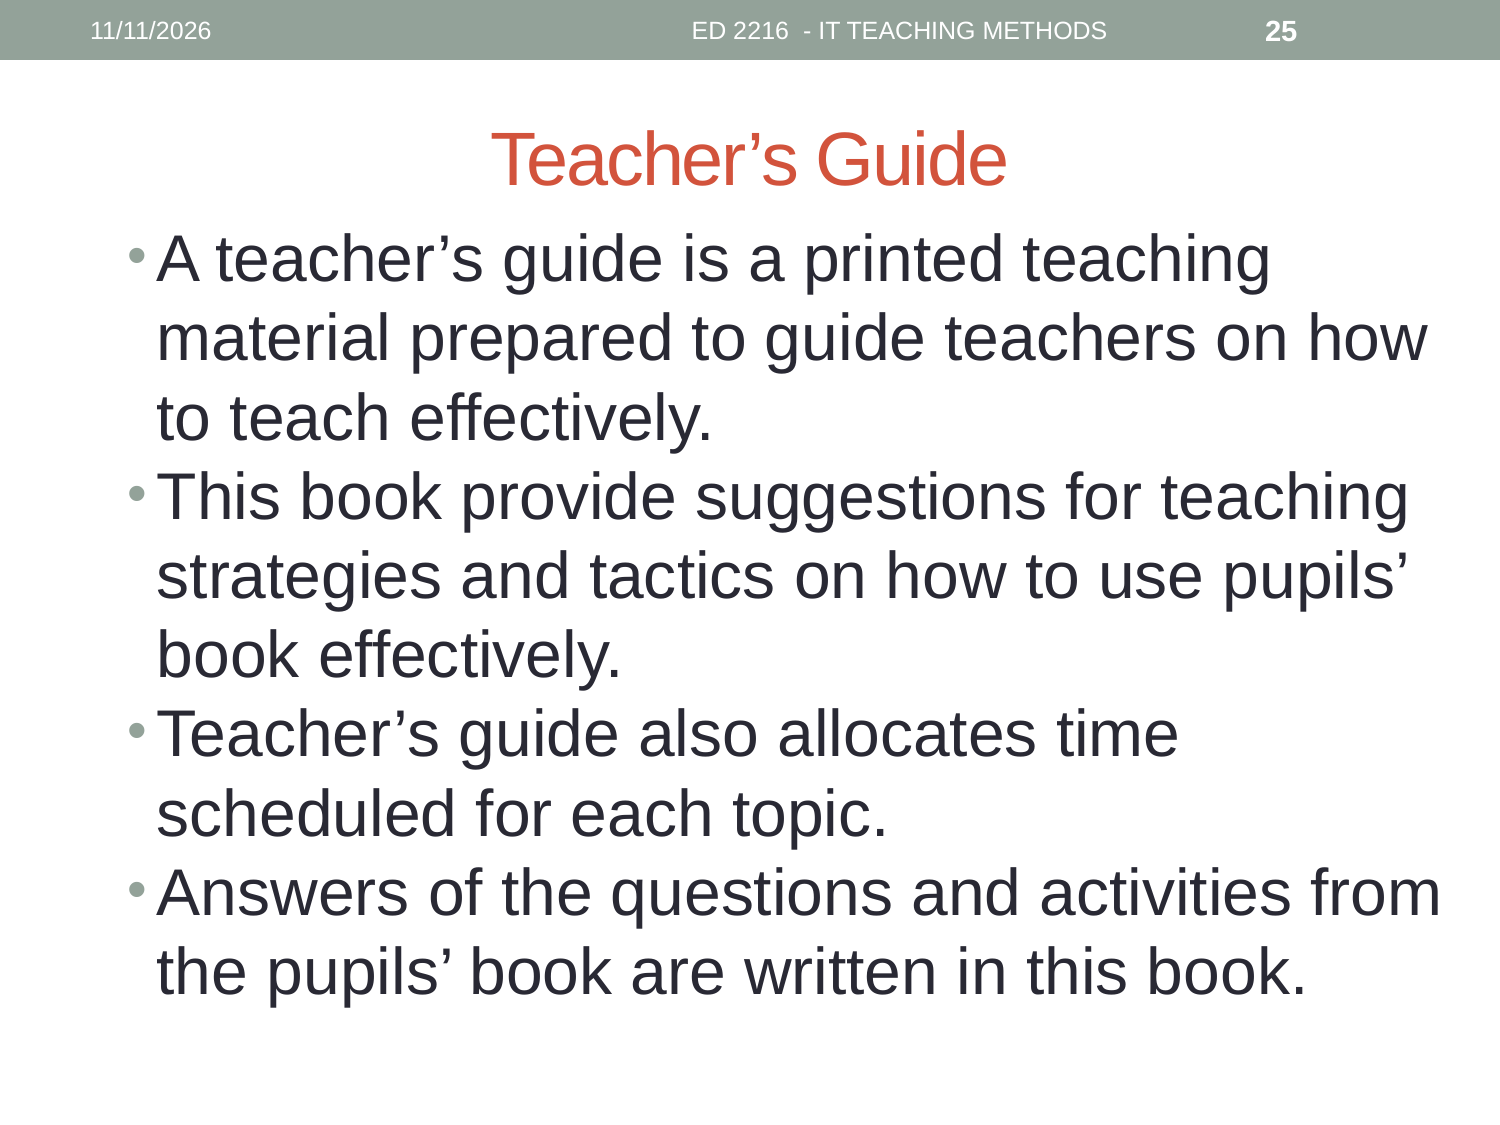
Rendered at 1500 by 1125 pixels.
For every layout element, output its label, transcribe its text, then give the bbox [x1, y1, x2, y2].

slide_number 25 [1250, 3, 1425, 57]
footer ED 2216 - IT TEACHING METHODS [562, 3, 1238, 57]
list A teacher’s guide is a printed teaching material prepared to guide teachers on how to teach effectively. This book provide suggestions for teaching strategies and tactics on how to use pupils’ book effectively. Teacher’s guide also allocates time scheduled for each topic. Answers of the questions and activities from the pupils’ book are written in this book. [112, 208, 1471, 1038]
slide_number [75, 3, 550, 57]
title Teacher’s Guide [75, 101, 1425, 209]
